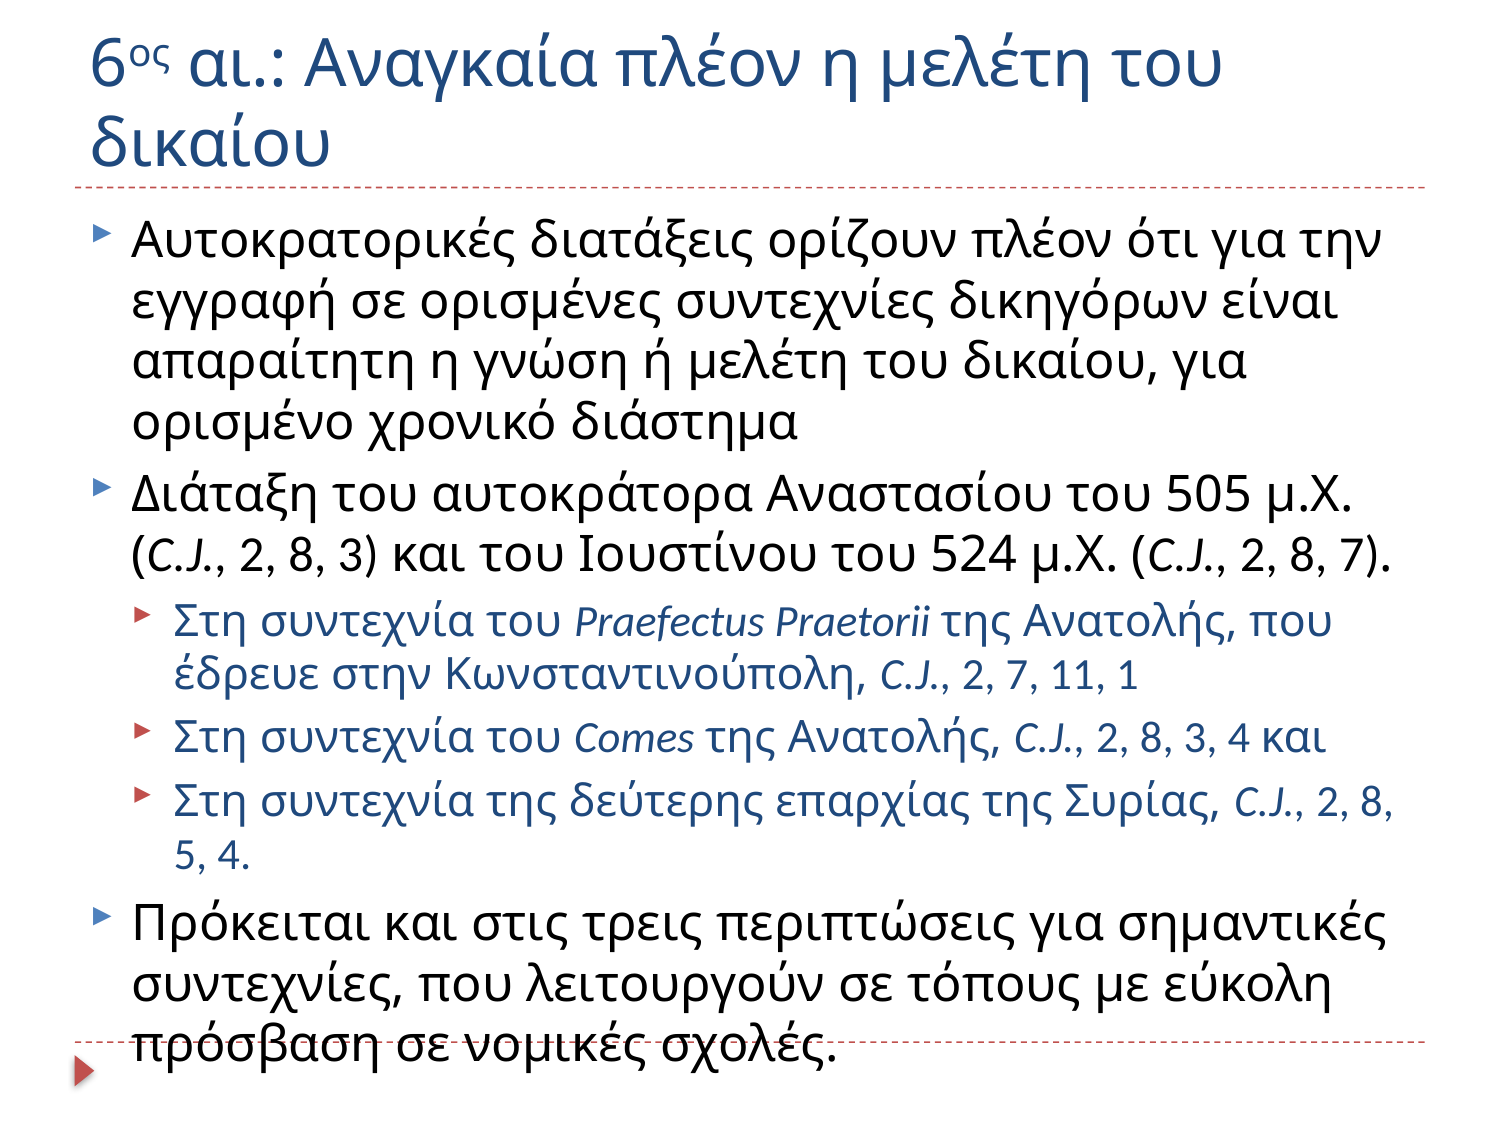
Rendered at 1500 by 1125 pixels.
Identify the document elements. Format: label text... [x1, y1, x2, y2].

list Αυτοκρατορικές διατάξεις ορίζουν πλέον ότι για την εγγραφή σε ορισμένες συντεχνίες δικηγόρων είναι απαραίτητη η γνώση ή μελέτη του δικαίου, για ορισμένο χρονικό διάστημα Διάταξη του αυτοκράτορα Αναστασίου του 505 μ.Χ. (C.J., 2, 8, 3) και του Ιουστίνου του 524 μ.Χ. (C.J., 2, 8, 7). Στη συντεχνία του Praefectus Praetorii της Ανατολής, που έδρευε στην Κωνσταντινούπολη, C.J., 2, 7, 11, 1 Στη συντεχνία του Comes της Ανατολής, C.J., 2, 8, 3, 4 και Στη συντεχνία της δεύτερης επαρχίας της Συρίας, C.J., 2, 8, 5, 4. Πρόκειται και στις τρεις περιπτώσεις για σημαντικές συντεχνίες, που λειτουργούν σε τόπους με εύκολη πρόσβαση σε νομικές σχολές. [75, 200, 1425, 1094]
title 6ος αι.: Αναγκαία πλέον η μελέτη του δικαίου [75, 24, 1425, 188]
